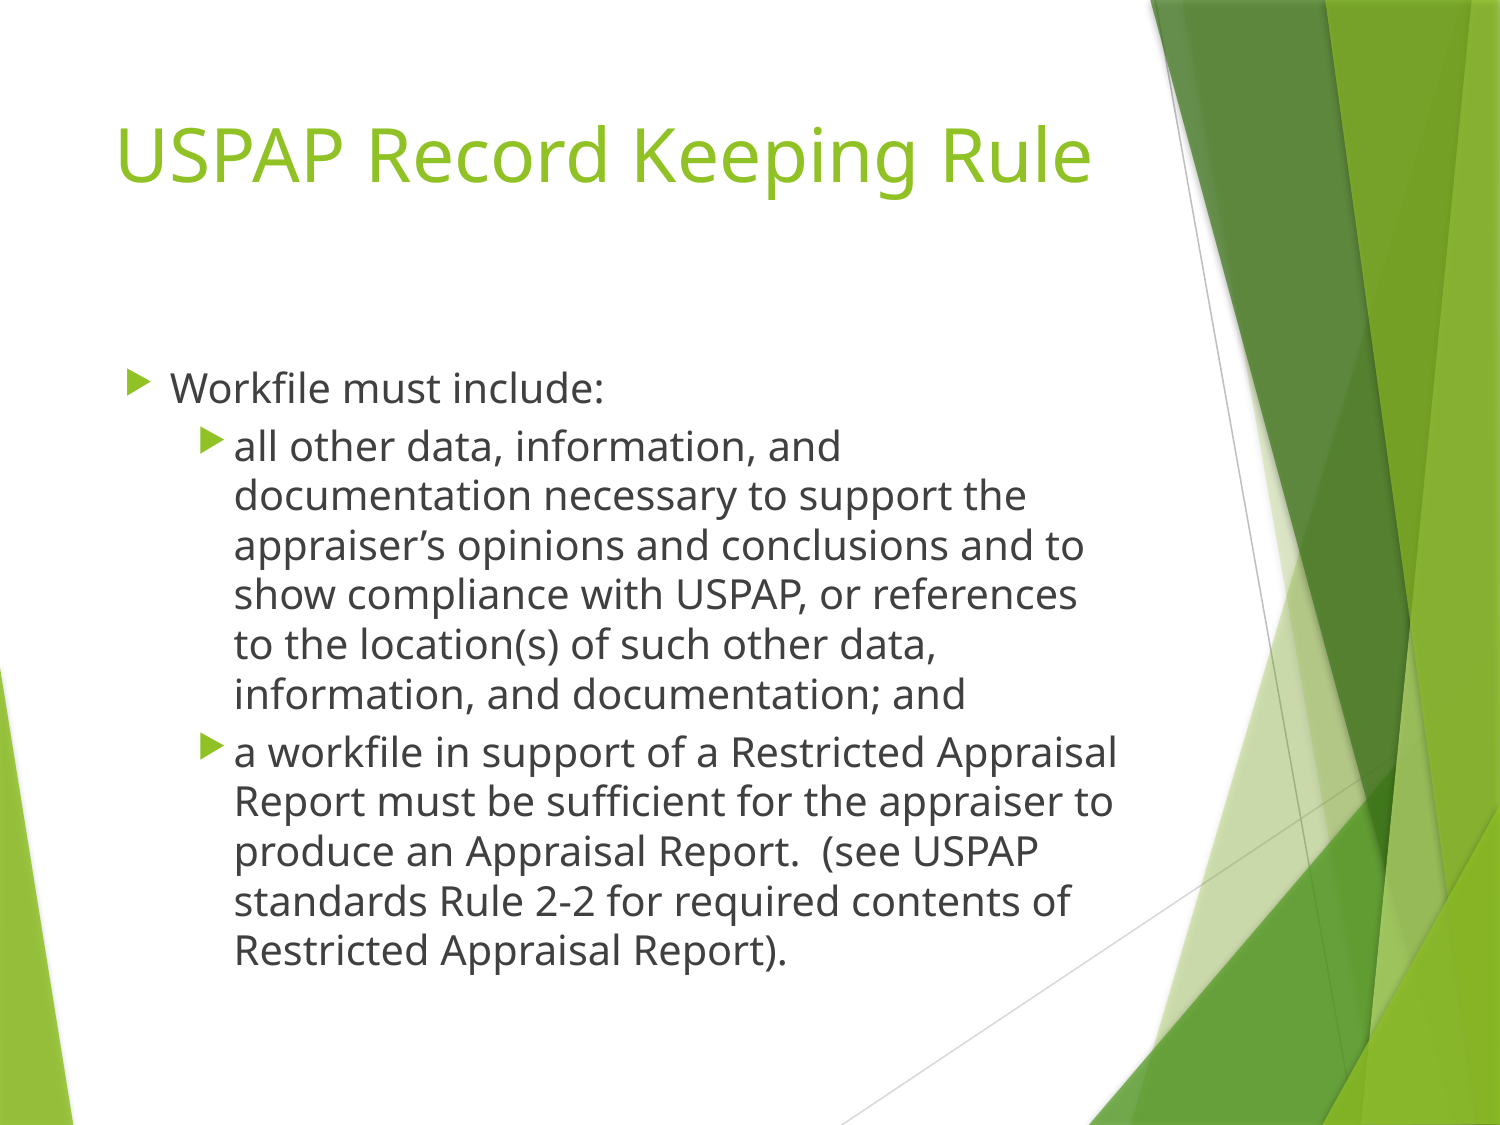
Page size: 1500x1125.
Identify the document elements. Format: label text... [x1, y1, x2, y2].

list Workfile must include: all other data, information, and documentation necessary to support the appraiser’s opinions and conclusions and to show compliance with USPAP, or references to the location(s) of such other data, information, and documentation; and a workfile in support of a Restricted Appraisal Report must be sufficient for the appraiser to produce an Appraisal Report. (see USPAP standards Rule 2-2 for required contents of Restricted Appraisal Report). [99, 354, 1142, 992]
title USPAP Record Keeping Rule [99, 99, 1142, 317]
